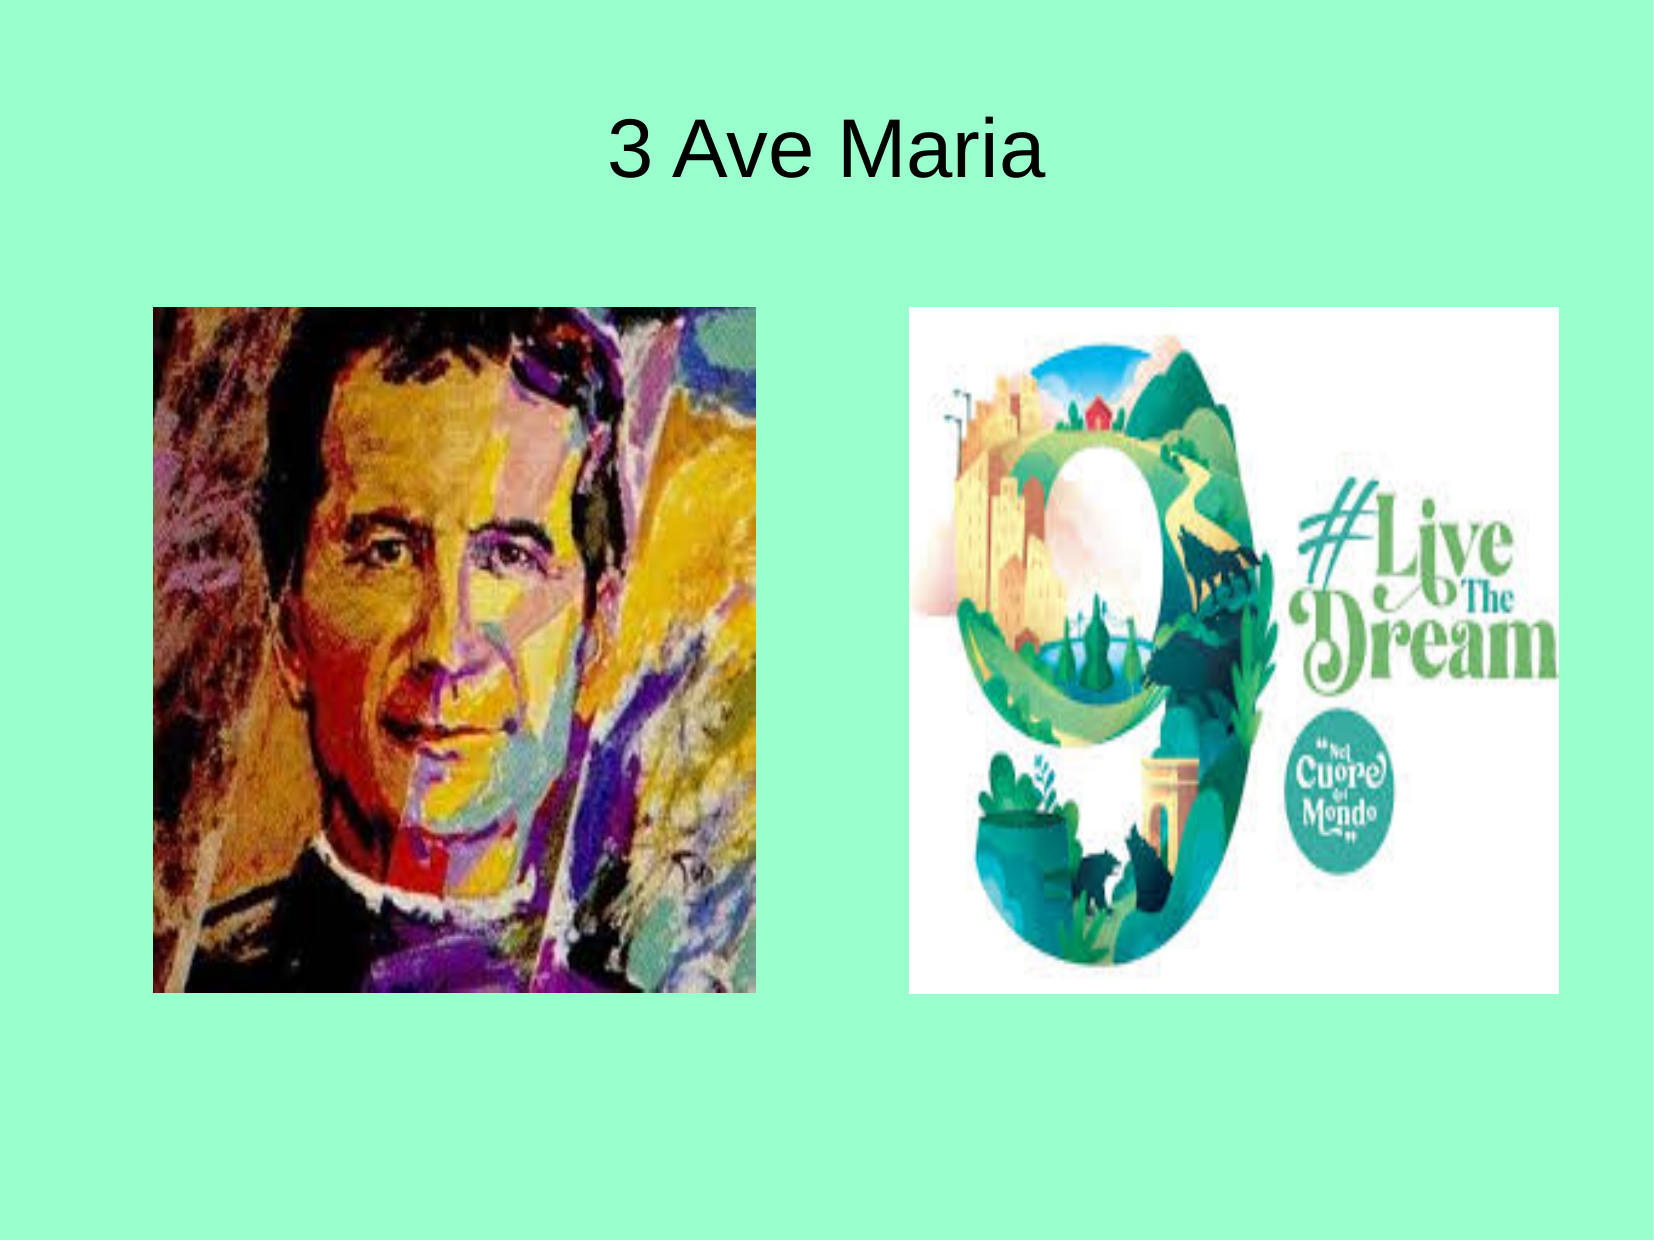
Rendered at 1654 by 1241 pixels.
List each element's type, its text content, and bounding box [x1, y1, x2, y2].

picture [909, 307, 1559, 994]
list 3 Ave Maria [82, 94, 1571, 799]
picture [153, 306, 756, 993]
